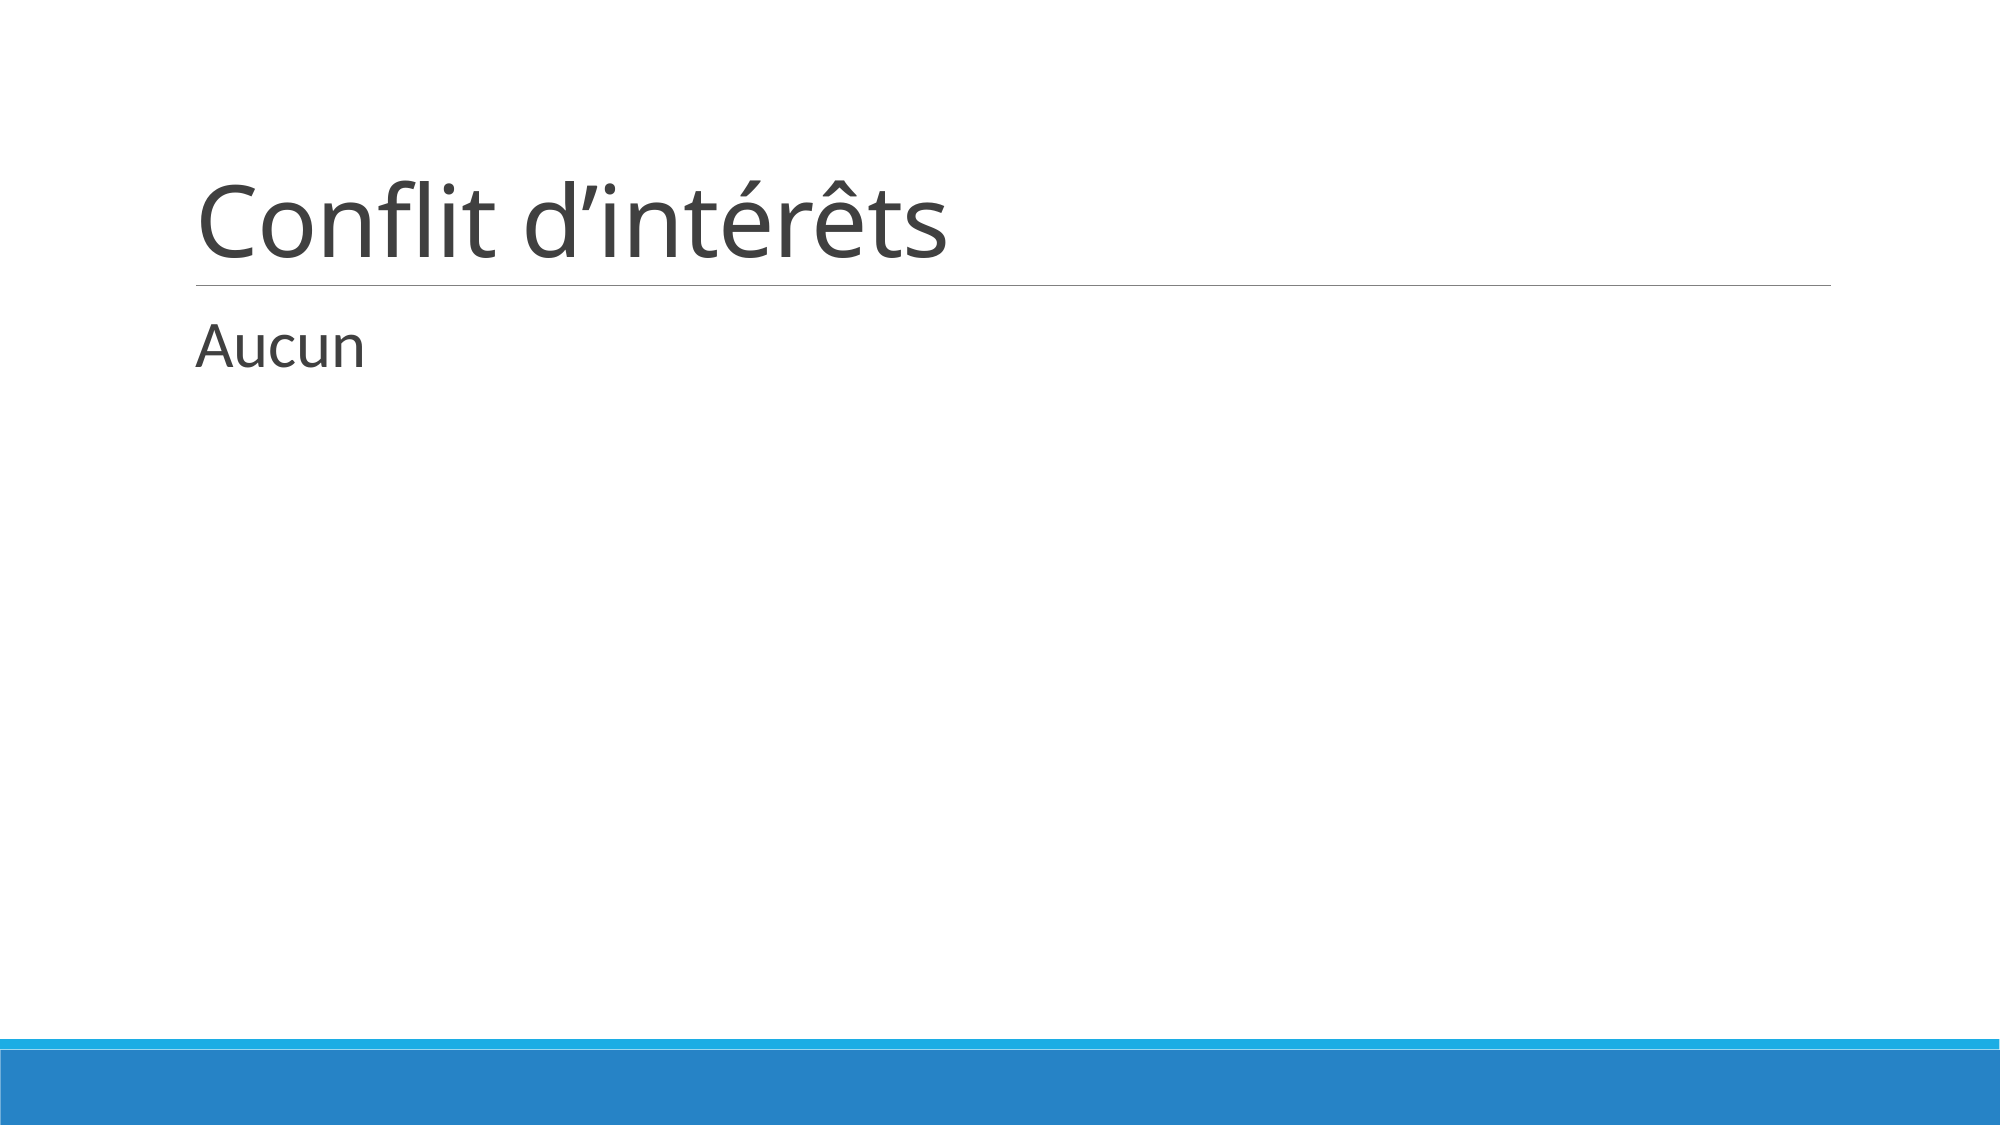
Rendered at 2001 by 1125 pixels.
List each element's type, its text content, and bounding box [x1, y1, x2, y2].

title Conflit d’intérêts [180, 47, 1830, 285]
list Aucun [180, 302, 1830, 963]
